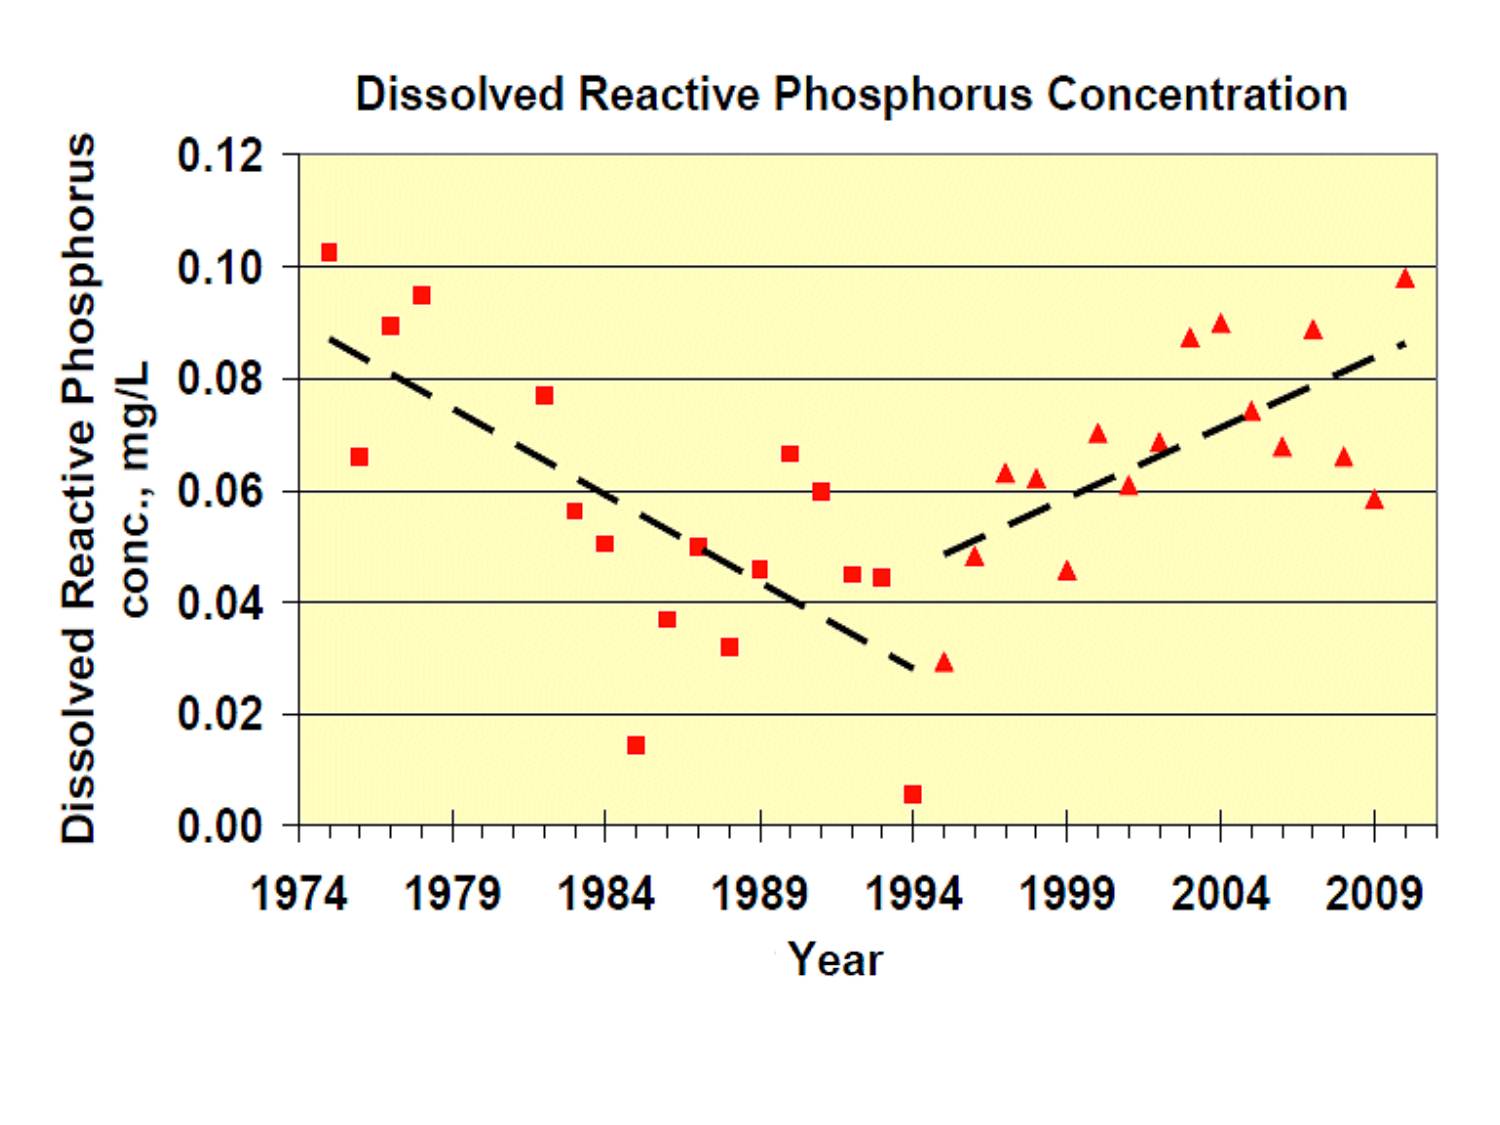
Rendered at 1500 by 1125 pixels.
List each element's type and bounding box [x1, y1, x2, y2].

picture [12, 37, 1491, 1013]
